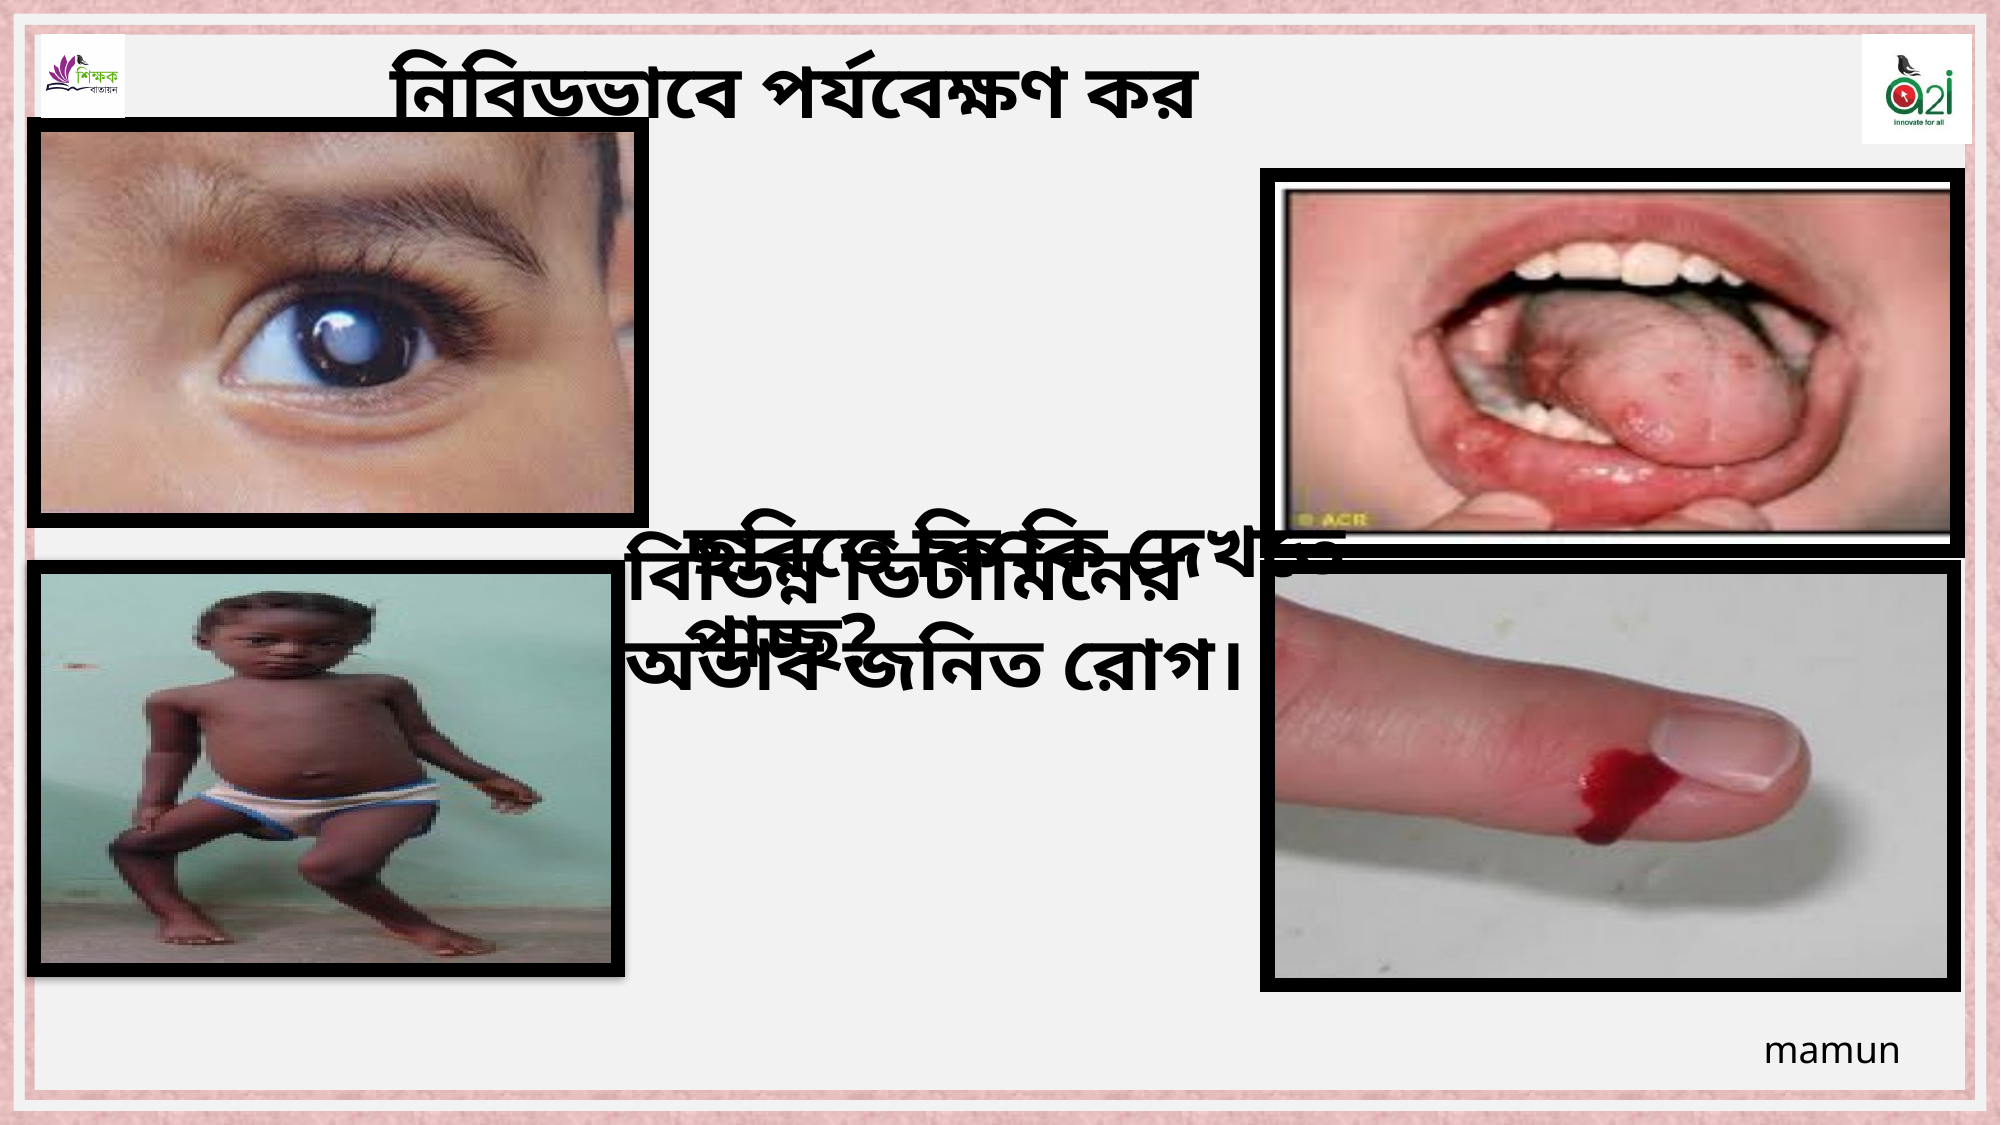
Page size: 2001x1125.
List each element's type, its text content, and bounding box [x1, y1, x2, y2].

text_box mamun [1748, 1018, 1916, 1079]
text_box নিবিড়ভাবে পর্যবেক্ষণ কর [336, 35, 1400, 141]
text_box বিভিন্ন ভিটামিনের অভাব জনিত রোগ। [610, 518, 1274, 714]
text_box ছবিতে কি কি দেখতে পাচ্ছ? [669, 495, 1397, 691]
picture [0, 0, 2001, 1125]
